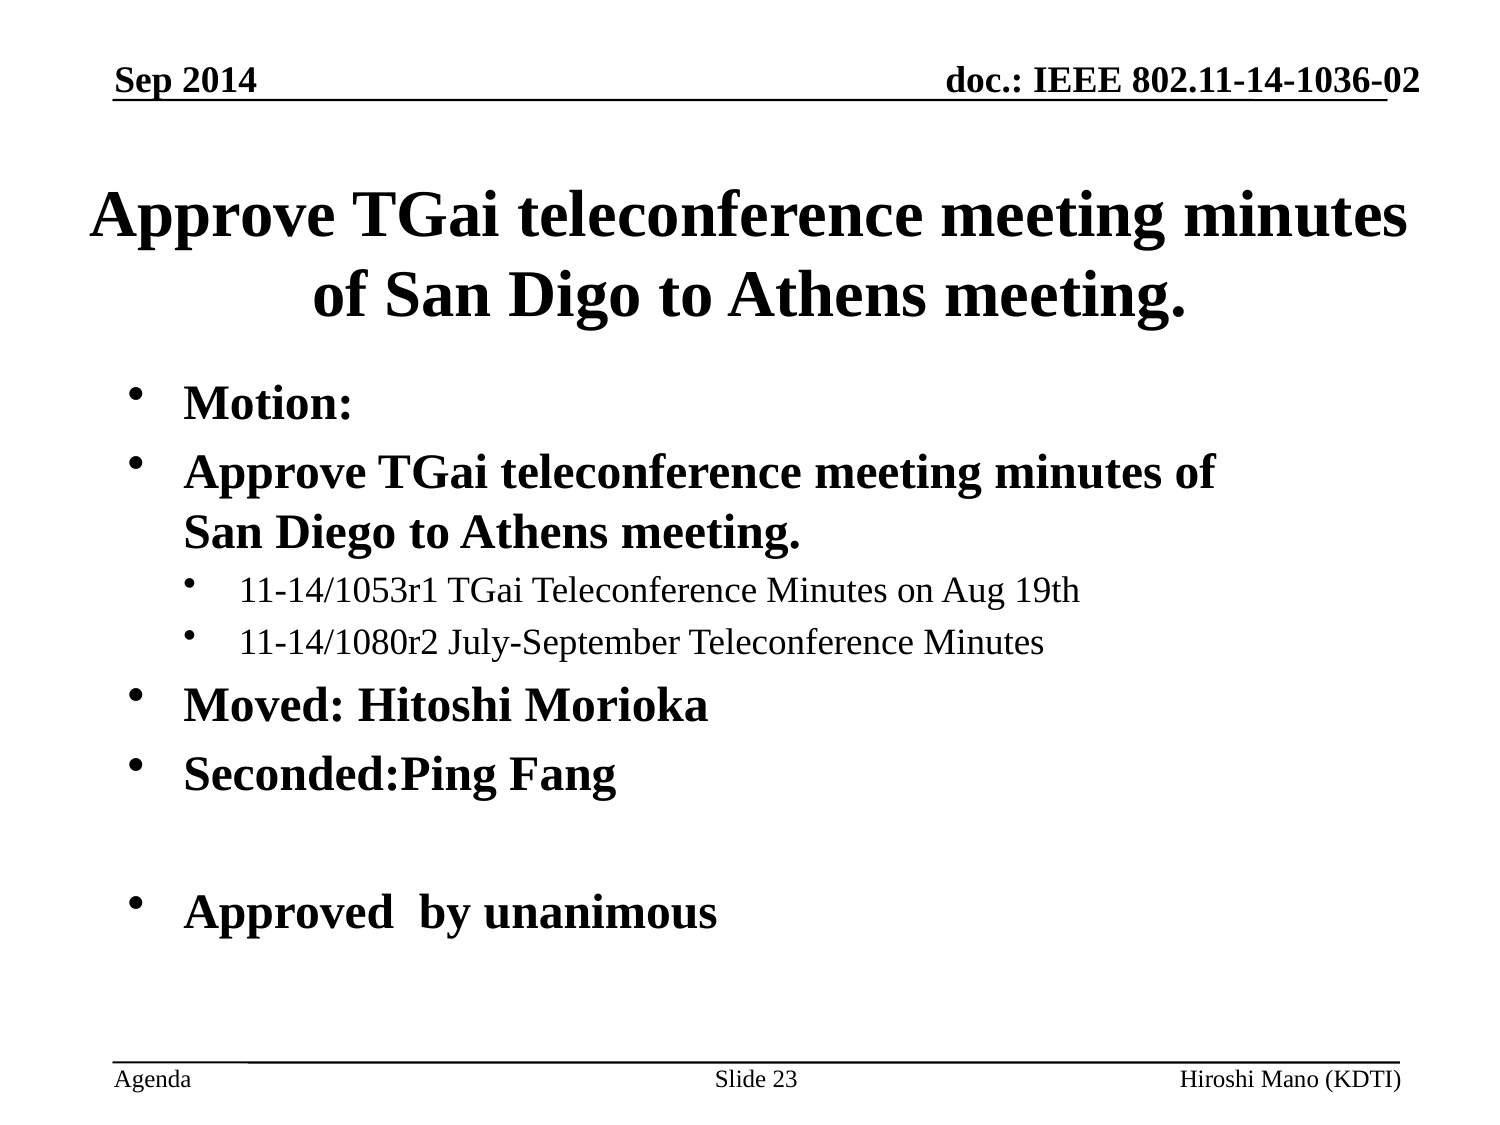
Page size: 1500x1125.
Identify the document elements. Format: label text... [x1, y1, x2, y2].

list Motion: Approve TGai teleconference meeting minutes of San Diego to Athens meeting. 11-14/1053r1 TGai Teleconference Minutes on Aug 19th 11-14/1080r2 July-September Teleconference Minutes Moved: Hitoshi Morioka Seconded:Ping Fang Approved by unanimous consent [112, 362, 1276, 951]
footer Hiroshi Mano (KDTI) [1171, 1061, 1402, 1093]
title Approve TGai teleconference meeting minutes of San Digo to Athens meeting. [56, 162, 1444, 338]
slide_number Slide 23 [712, 1061, 800, 1093]
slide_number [114, 54, 274, 101]
